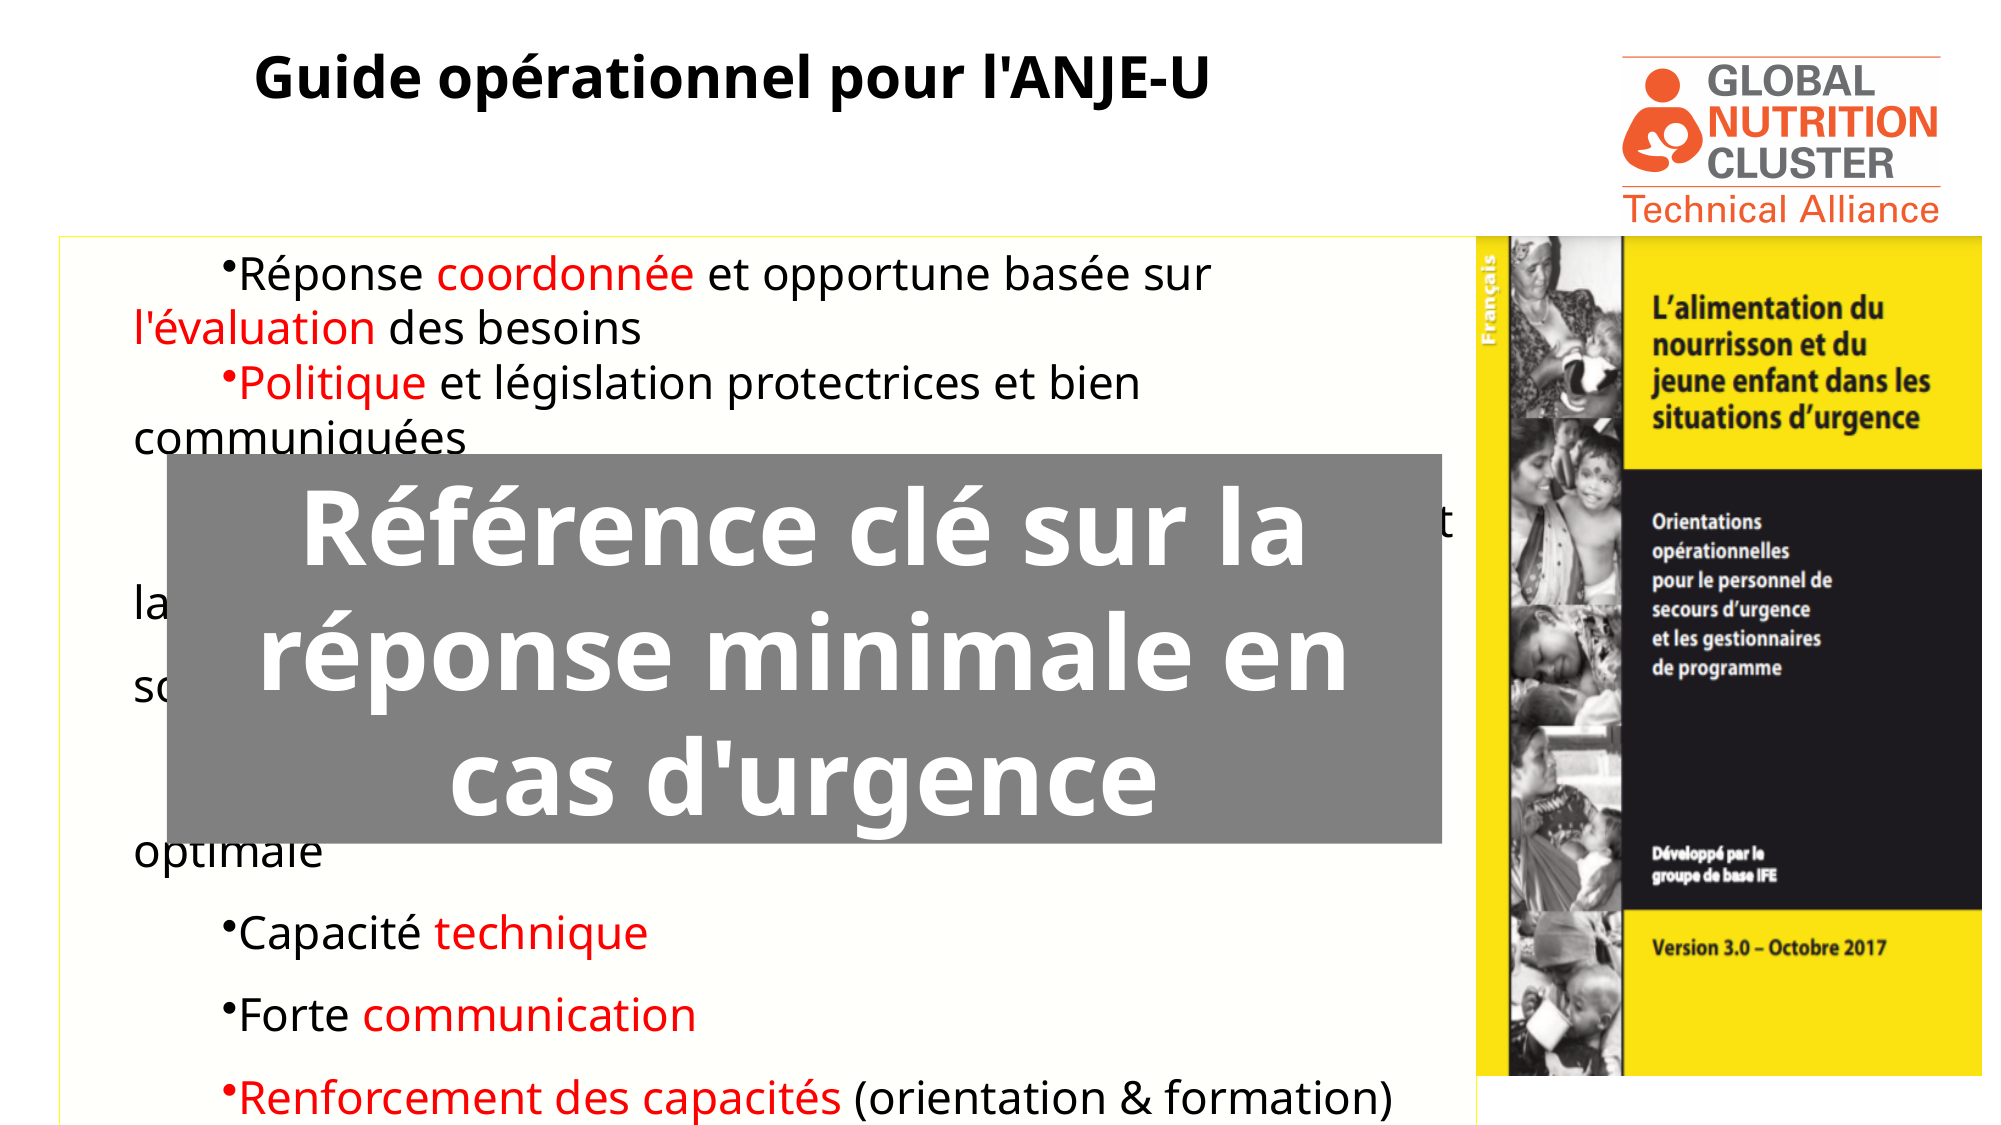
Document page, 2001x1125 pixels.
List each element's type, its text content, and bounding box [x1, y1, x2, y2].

picture [1476, 236, 1982, 1076]
title Guide opérationnel pour l'ANJE-U [59, 40, 1407, 175]
text_box Référence clé sur la réponse minimale en cas d'urgence [166, 454, 1443, 844]
text_box Réponse coordonnée et opportune basée sur l'évaluation des besoins Politique et législation protectrices et bien communiquées Des mesures simples dans tous les secteurs qui donnent la priorité aux nourrissons et aux jeunes enfants et à leurs soignants Interventions de base pour protéger et soutenir l’ANJE optimale Capacité technique Forte communication Renforcement des capacités (orientation & formation) Préparation aux urgences Responsabilité des actions et de l'inaction [59, 236, 1477, 1125]
picture [1622, 56, 1941, 232]
